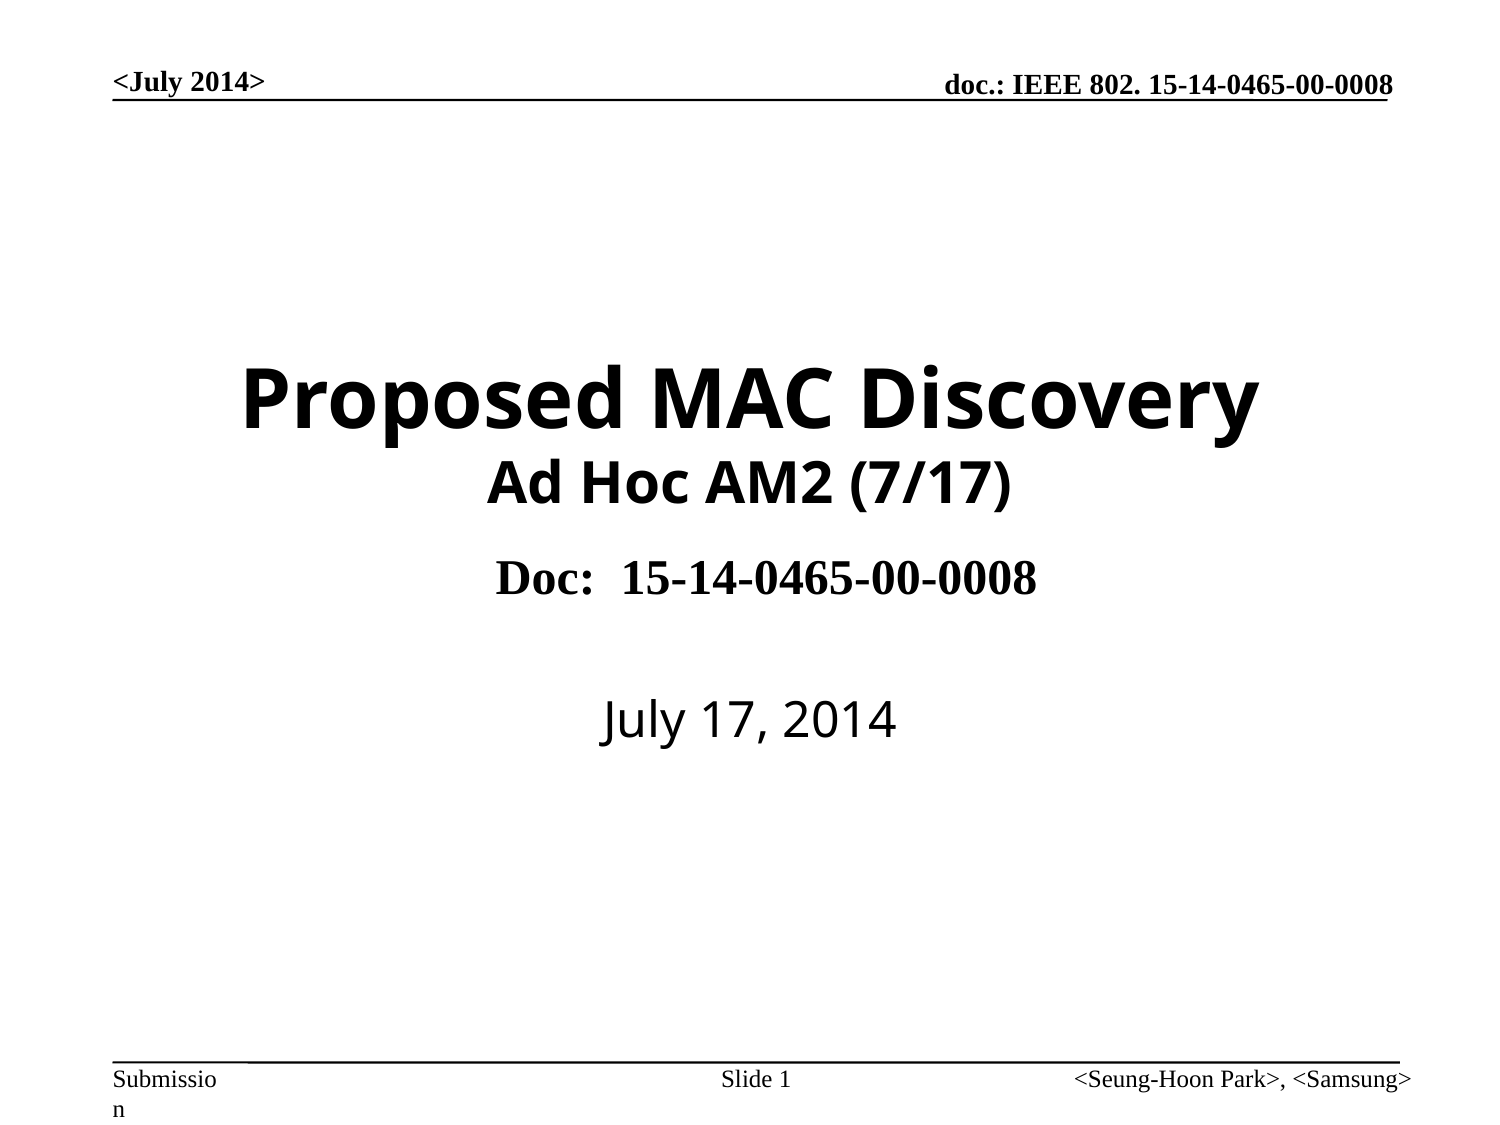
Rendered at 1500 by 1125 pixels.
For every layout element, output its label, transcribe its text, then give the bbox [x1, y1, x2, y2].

footer <Seung-Hoon Park>, <Samsung> [866, 1061, 1413, 1093]
subtitle July 17, 2014 [224, 679, 1276, 997]
slide_number Slide 1 [712, 1061, 800, 1093]
title Proposed MAC Discovery Ad Hoc AM2 (7/17) [112, 269, 1388, 591]
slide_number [112, 61, 376, 98]
text_box Doc: 15-14-0465-00-0008 [480, 537, 1053, 613]
